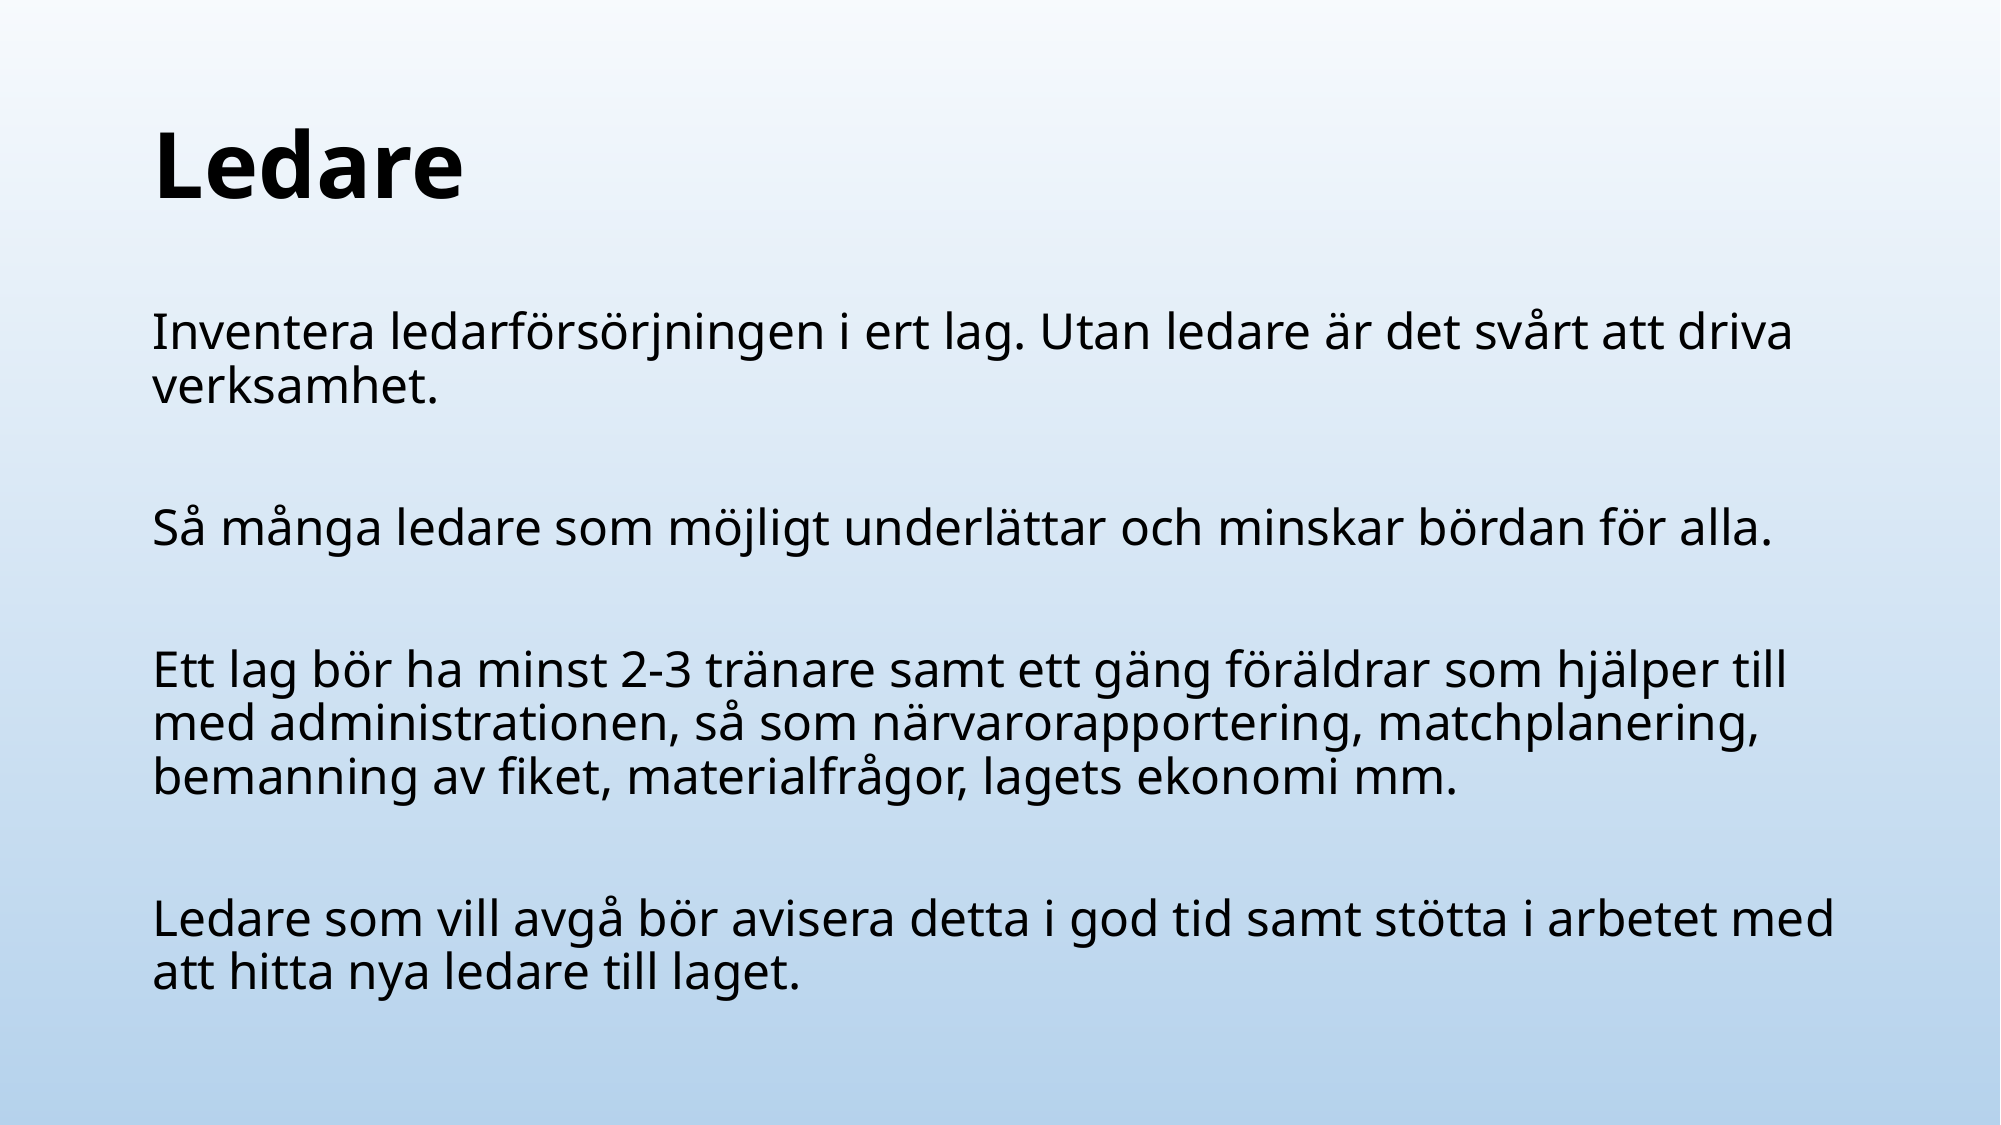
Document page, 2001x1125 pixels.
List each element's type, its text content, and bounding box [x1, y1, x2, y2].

title Ledare [137, 59, 1863, 278]
list Inventera ledarförsörjningen i ert lag. Utan ledare är det svårt att driva verksamhet. Så många ledare som möjligt underlättar och minskar bördan för alla. Ett lag bör ha minst 2-3 tränare samt ett gäng föräldrar som hjälper till med administrationen, så som närvarorapportering, matchplanering, bemanning av fiket, materialfrågor, lagets ekonomi mm. Ledare som vill avgå bör avisera detta i god tid samt stötta i arbetet med att hitta nya ledare till laget. [137, 299, 1863, 1014]
